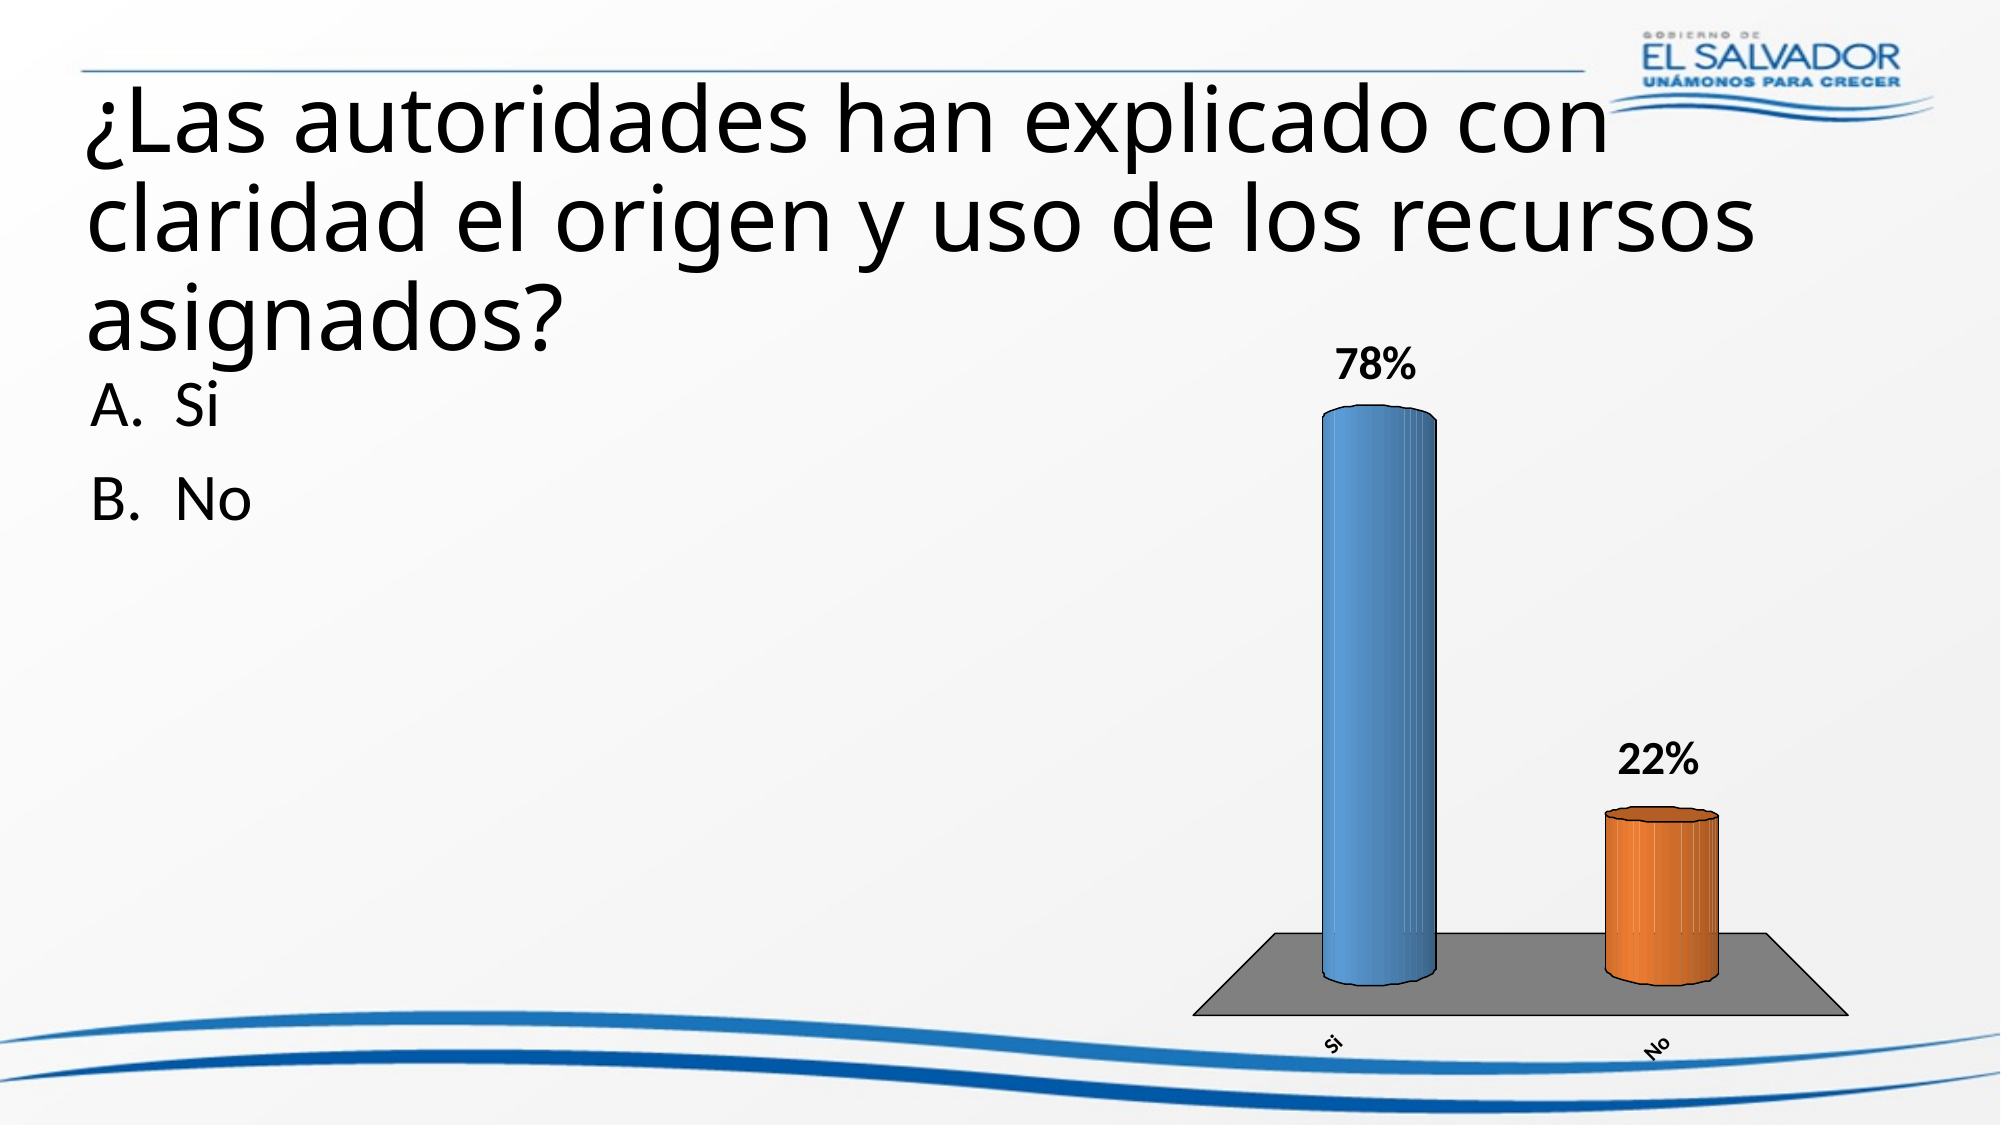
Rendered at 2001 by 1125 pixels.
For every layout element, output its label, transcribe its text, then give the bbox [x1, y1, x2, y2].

picture [0, 0, 2001, 1125]
title ¿Las autoridades han explicado con claridad el origen y uso de los recursos asignados? [70, 113, 1930, 331]
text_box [1036, 302, 1990, 1107]
list Si No [75, 352, 1000, 977]
